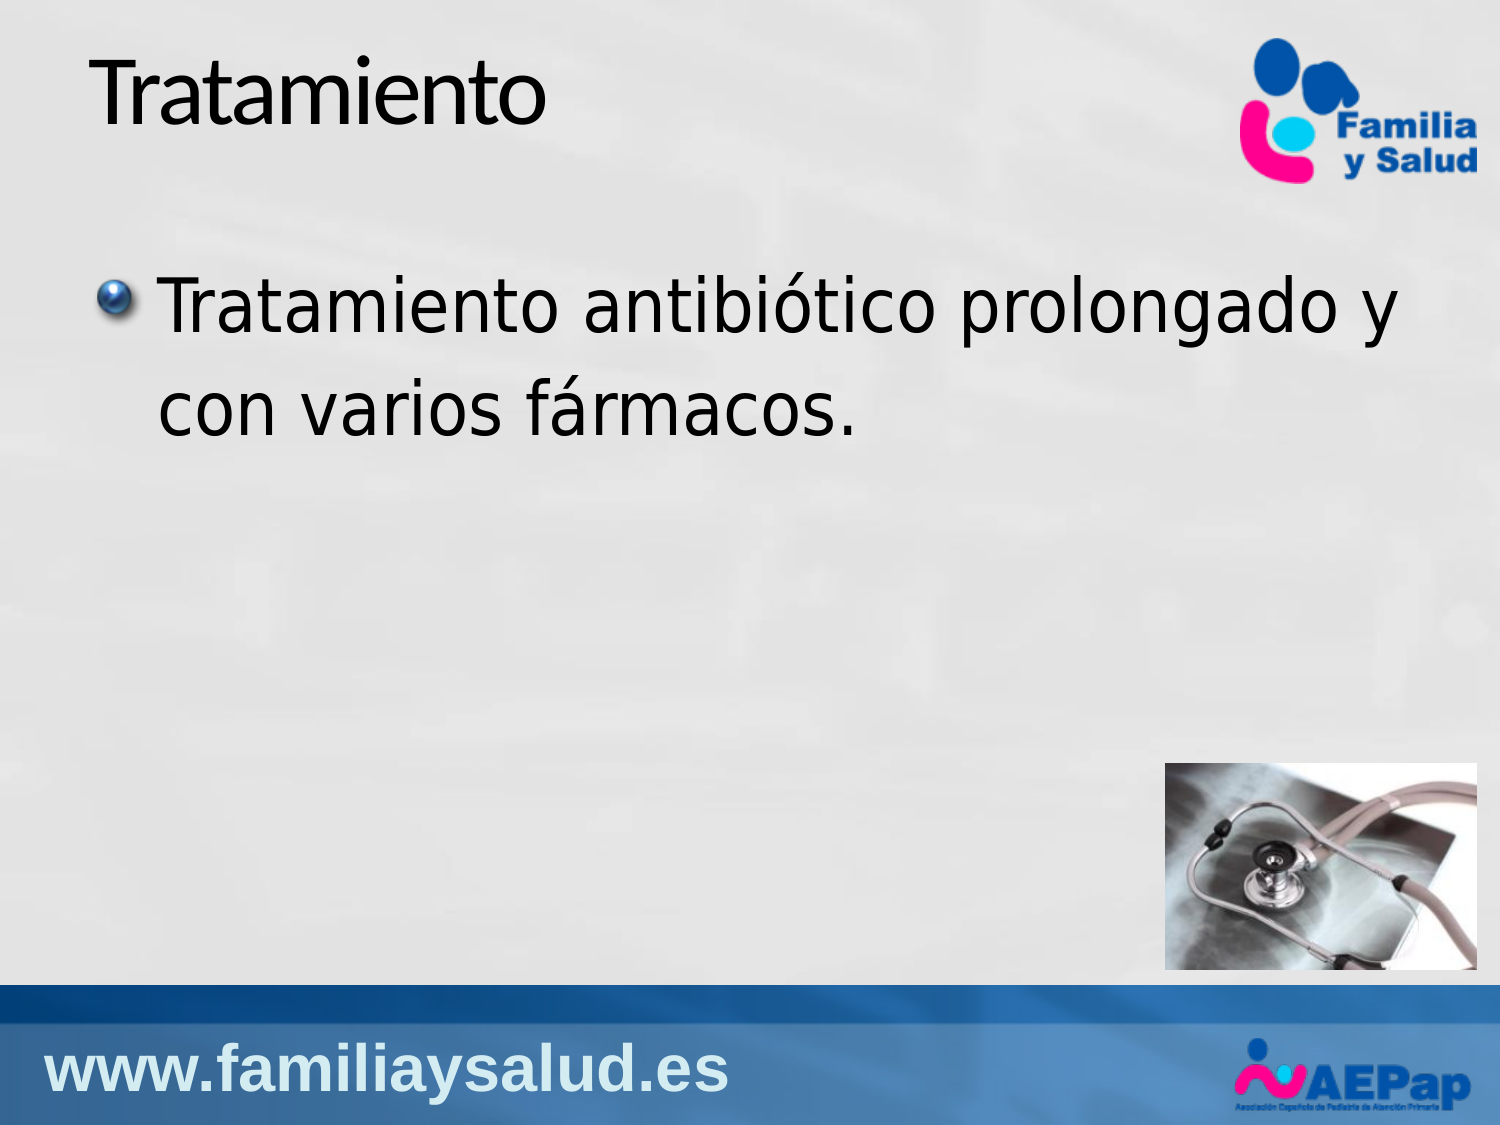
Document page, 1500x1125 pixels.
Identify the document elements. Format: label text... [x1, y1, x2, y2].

text_box www.familiaysalud.es [29, 1017, 757, 1113]
list Tratamiento antibiótico prolongado y con varios fármacos. [92, 244, 1468, 446]
picture [0, 0, 1500, 1125]
title Tratamiento [88, 38, 841, 147]
